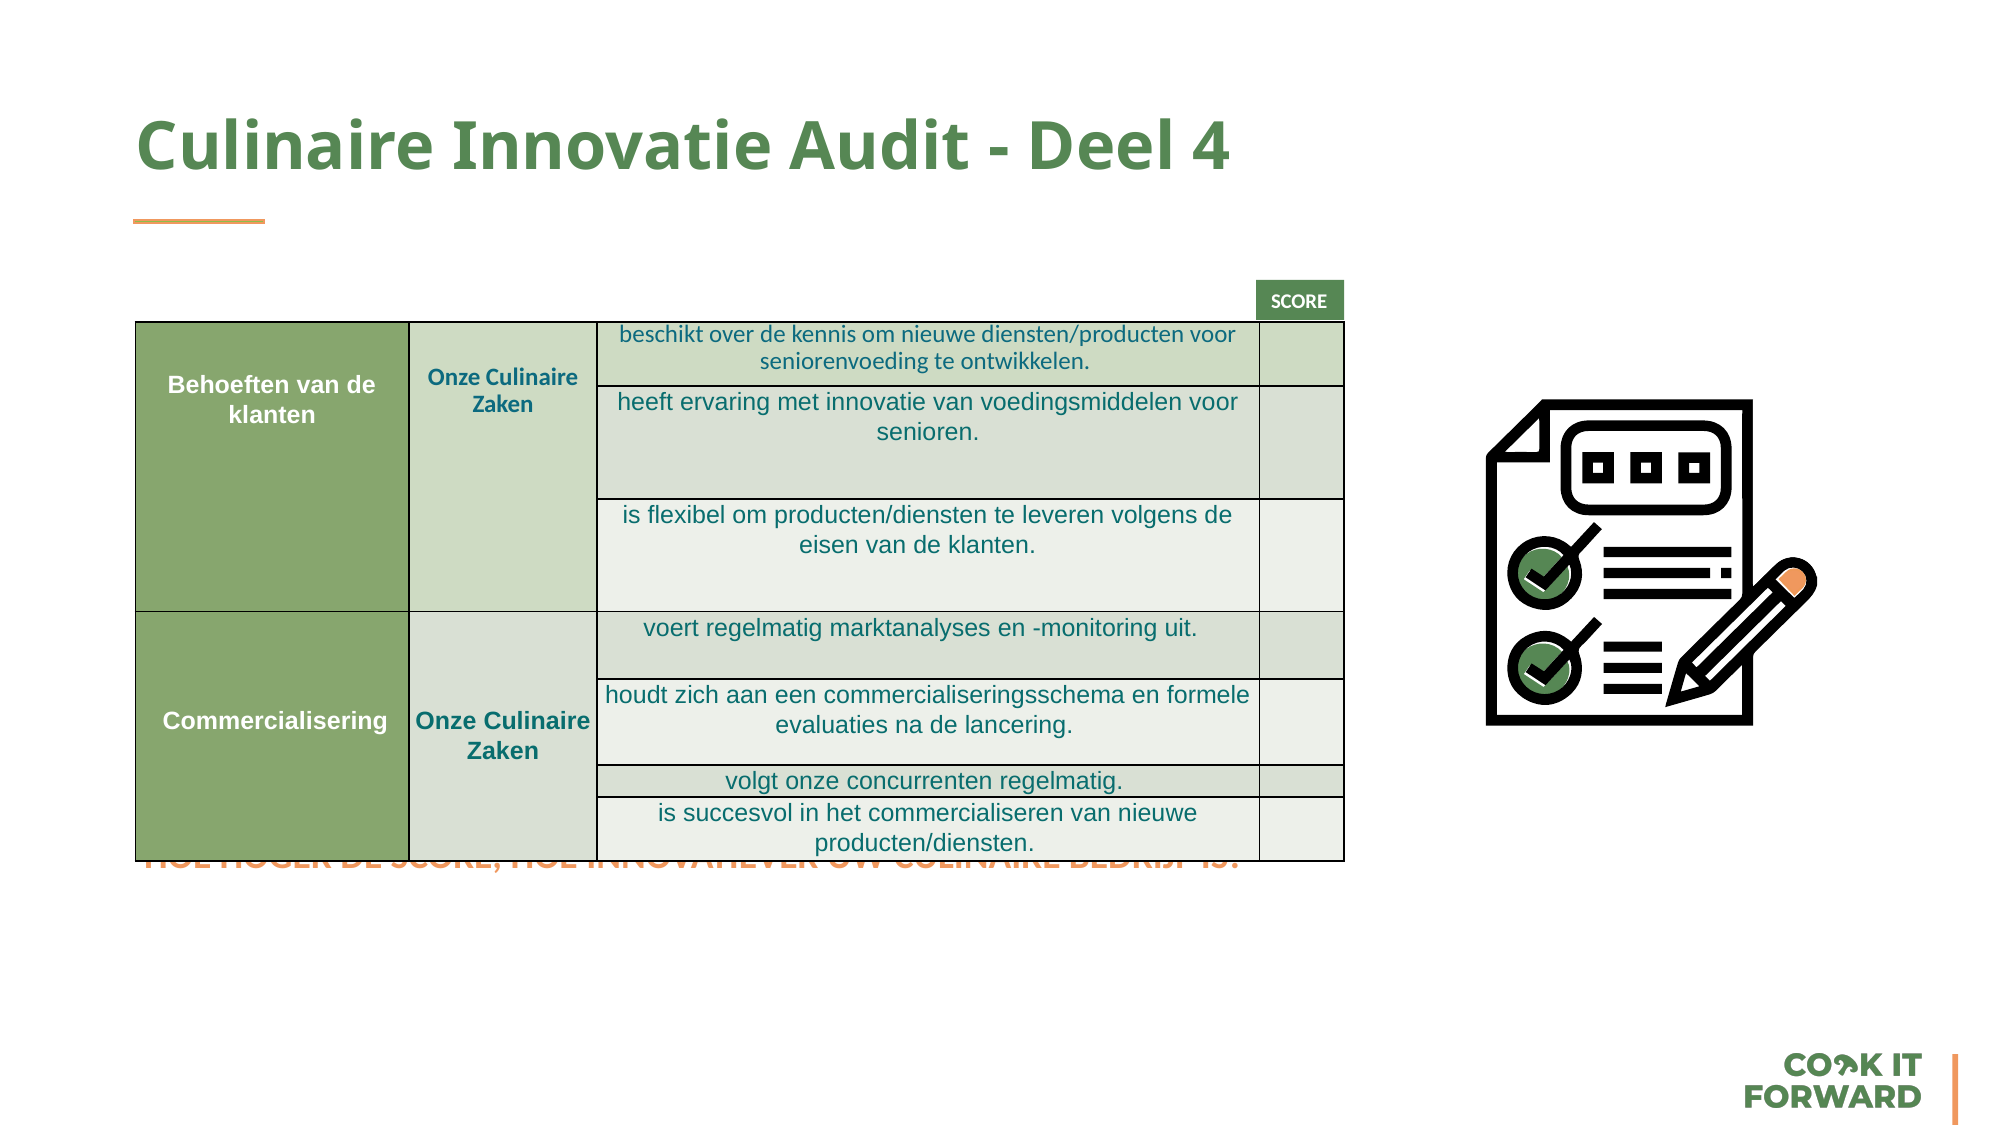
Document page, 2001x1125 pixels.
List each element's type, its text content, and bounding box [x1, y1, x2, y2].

table_cell [1260, 387, 1343, 498]
table_cell [1260, 680, 1343, 764]
table_cell [1260, 612, 1343, 678]
table_cell heeft ervaring met innovatie van voedingsmiddelen voor senioren. [598, 387, 1259, 498]
table_cell volgt onze concurrenten regelmatig. [598, 766, 1259, 796]
table_cell Commercialisering [136, 612, 408, 860]
text_box SCORE [1256, 279, 1345, 320]
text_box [1485, 399, 1818, 726]
table_cell [1260, 798, 1343, 860]
table_cell is succesvol in het commercialiseren van nieuwe producten/diensten. [598, 798, 1259, 860]
list Culinaire Innovatie Audit - Deel 4 [120, 104, 1859, 201]
table_header Behoeften van de klanten [136, 323, 408, 611]
table_cell is flexibel om producten/diensten te leveren volgens de eisen van de klanten. [598, 500, 1259, 611]
table_cell houdt zich aan een commercialiseringsschema en formele evaluaties na de lancering. [598, 680, 1259, 764]
table_cell Onze Culinaire Zaken [410, 612, 596, 860]
table_cell voert regelmatig marktanalyses en -monitoring uit. [598, 612, 1259, 678]
picture [1745, 1053, 1922, 1108]
table_header Onze Culinaire Zaken [410, 323, 596, 611]
table_header [1260, 323, 1343, 385]
table_cell [1260, 766, 1343, 796]
table_header beschikt over de kennis om nieuwe diensten/producten voor seniorenvoeding te ontwikkelen. [598, 323, 1259, 385]
table_cell [1260, 500, 1343, 611]
text_box HOE HOGER DE SCORE, HOE INNOVATIEVER UW CULINAIRE BEDRIJF IS! [129, 823, 1516, 884]
